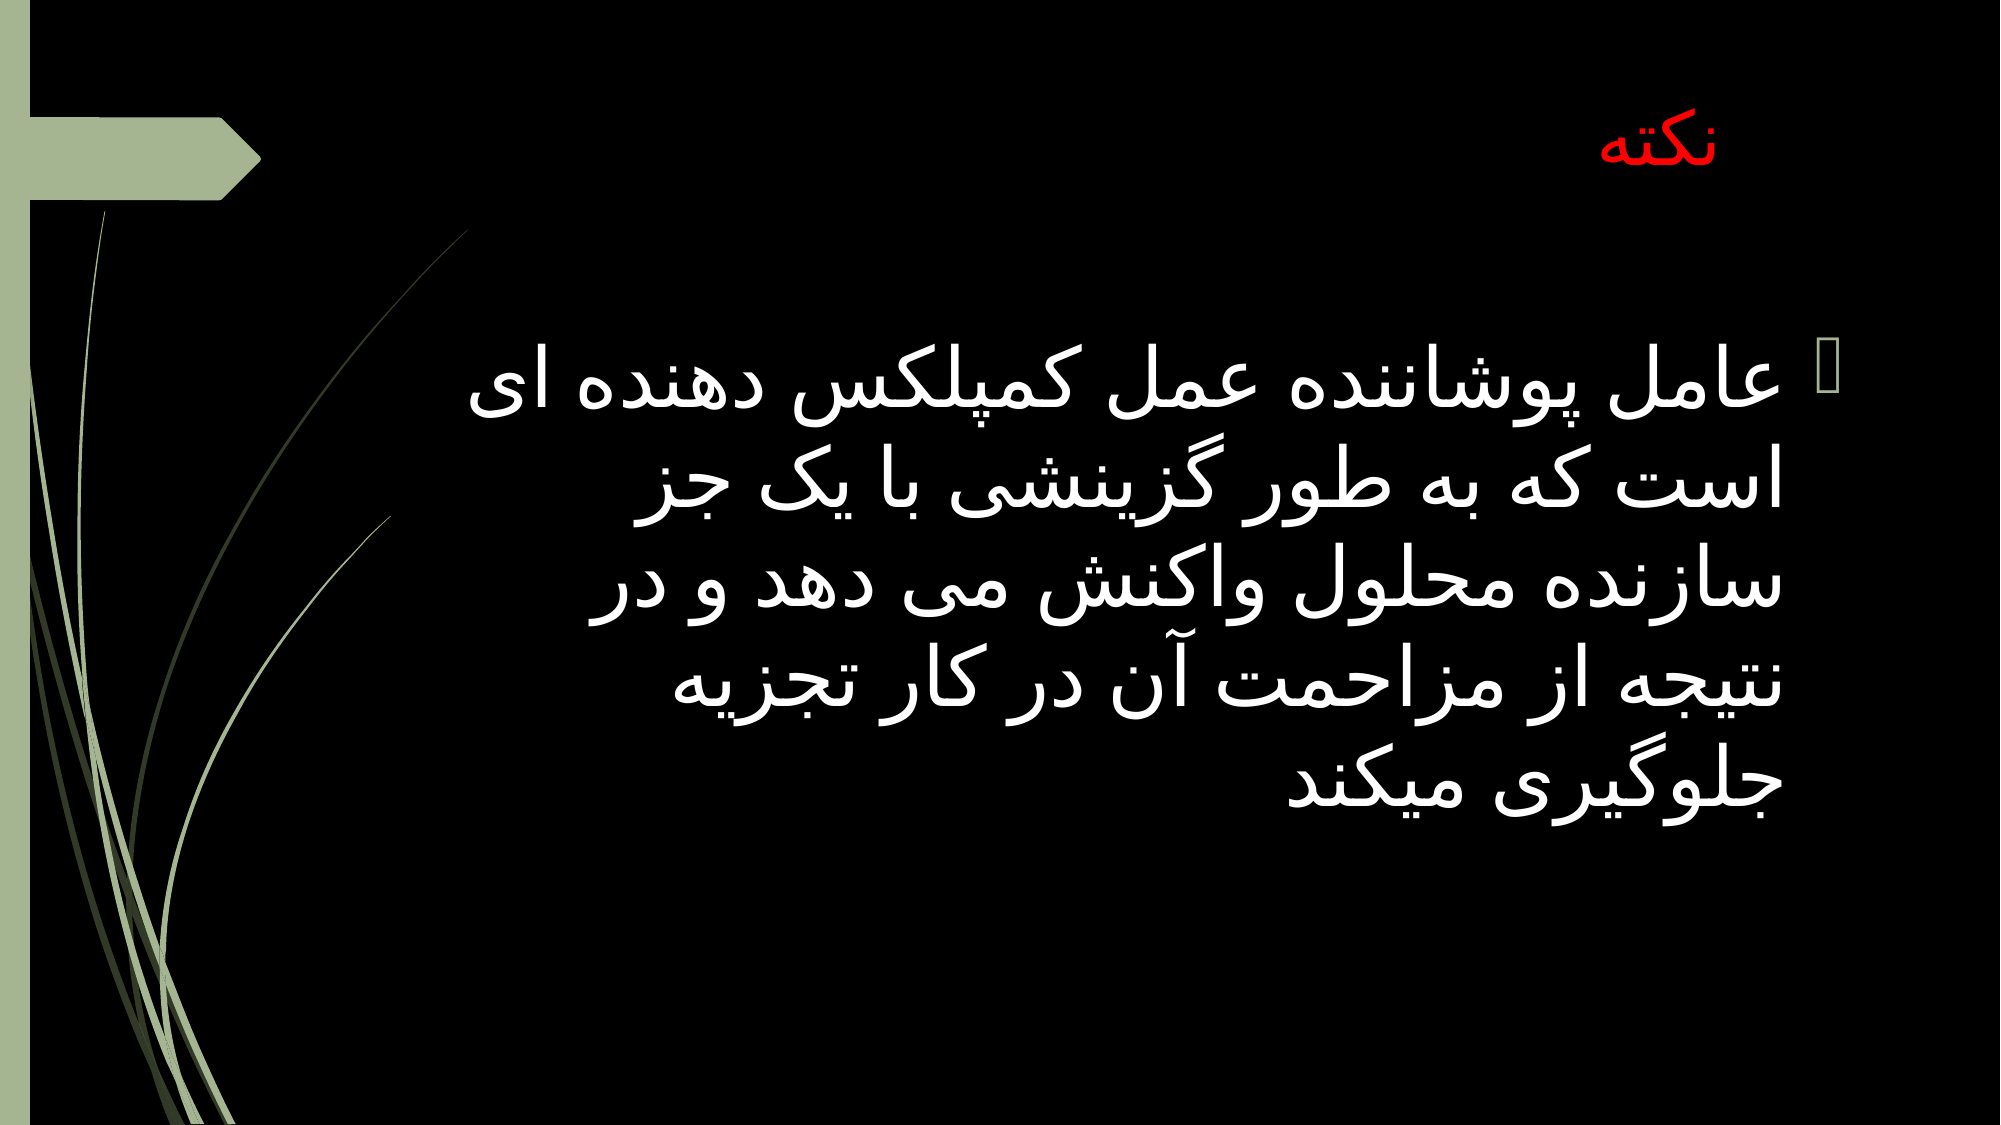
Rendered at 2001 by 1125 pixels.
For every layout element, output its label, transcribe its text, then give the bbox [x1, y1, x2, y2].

title نکته [1580, 83, 1779, 254]
list عامل پوشاننده عمل کمپلکس دهنده ای است که به طور گزینشی با یک جز سازنده محلول واکنش می دهد و در نتیجه از مزاحمت آن در کار تجزیه جلوگیری میکند [397, 316, 1860, 936]
